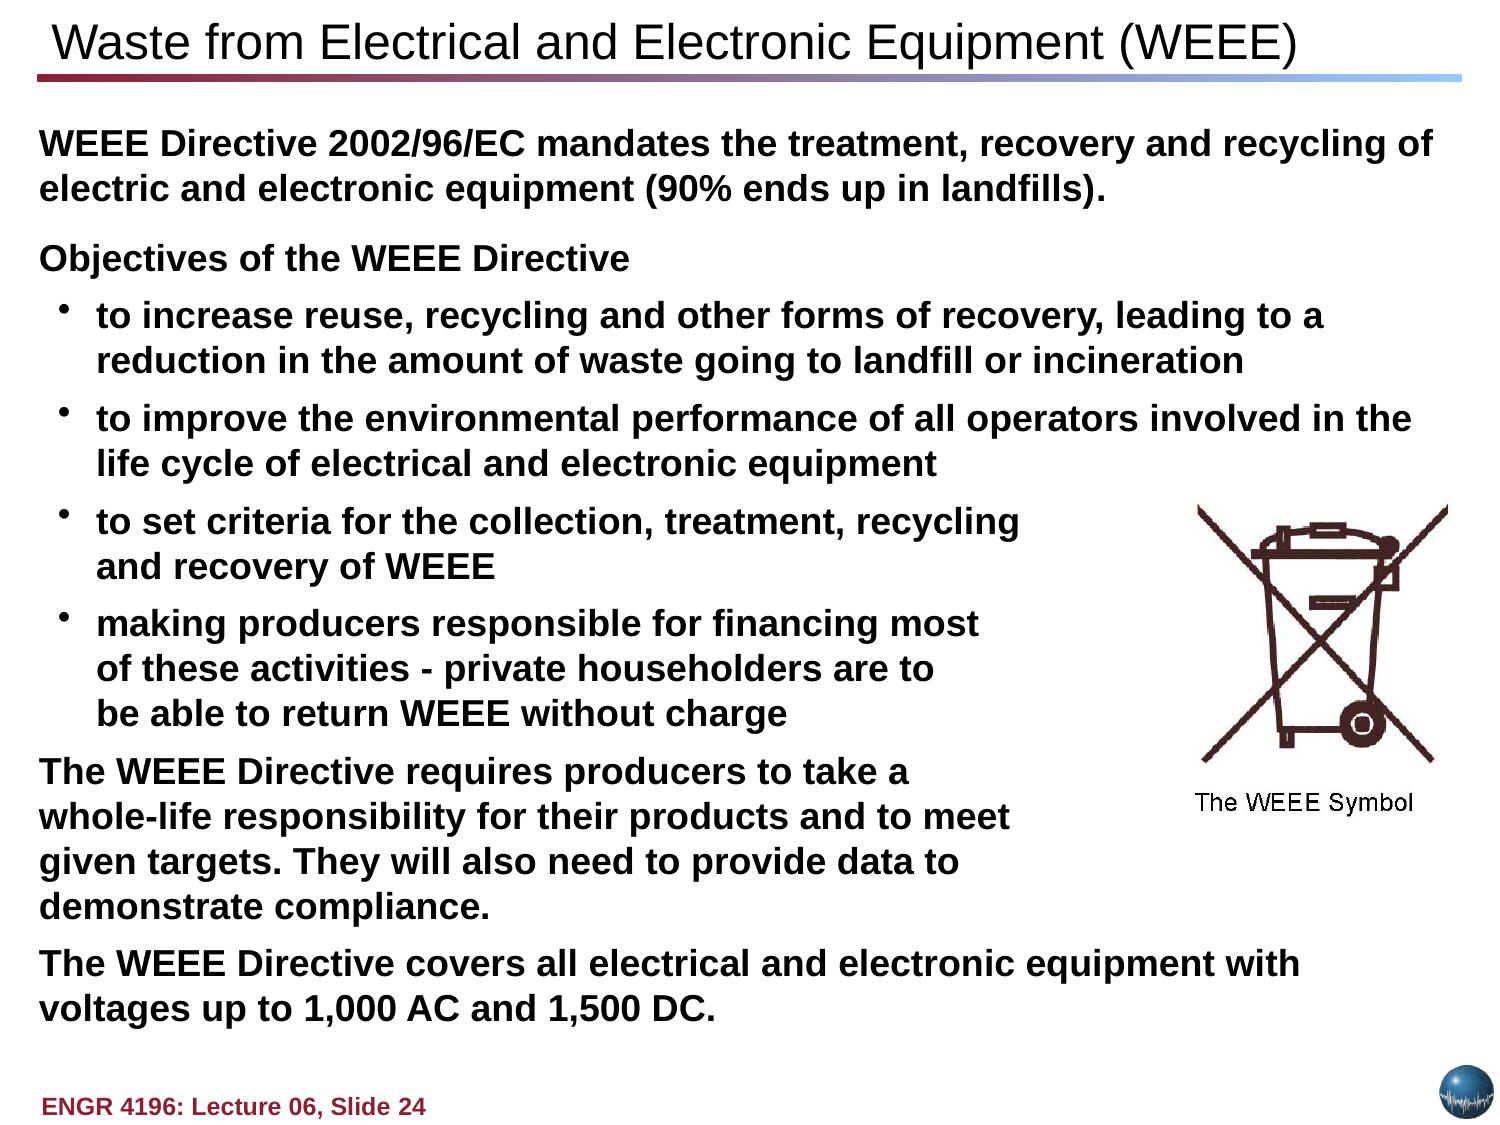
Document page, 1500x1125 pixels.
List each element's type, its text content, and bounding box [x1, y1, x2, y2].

text_box Waste from Electrical and Electronic Equipment (WEEE) [37, 9, 1463, 70]
picture [1175, 492, 1464, 828]
picture [1463, 1065, 1494, 1119]
text_box WEEE Directive 2002/96/EC mandates the treatment, recovery and recycling of electric and electronic equipment (90% ends up in landfills). Objectives of the WEEE Directive to increase reuse, recycling and other forms of recovery, leading to a reduction in the amount of waste going to landfill or incineration to improve the environmental performance of all operators involved in the life cycle of electrical and electronic equipment to set criteria for the collection, treatment, recycling and recovery of WEEE making producers responsible for financing most of these activities - private householders are to be able to return WEEE without charge The WEEE Directive requires producers to take a whole-life responsibility for their products and to meet given targets. They will also need to provide data to demonstrate compliance. The WEEE Directive covers all electrical and electronic equipment with voltages up to 1,000 AC and 1,500 DC. [38, 119, 1463, 1125]
